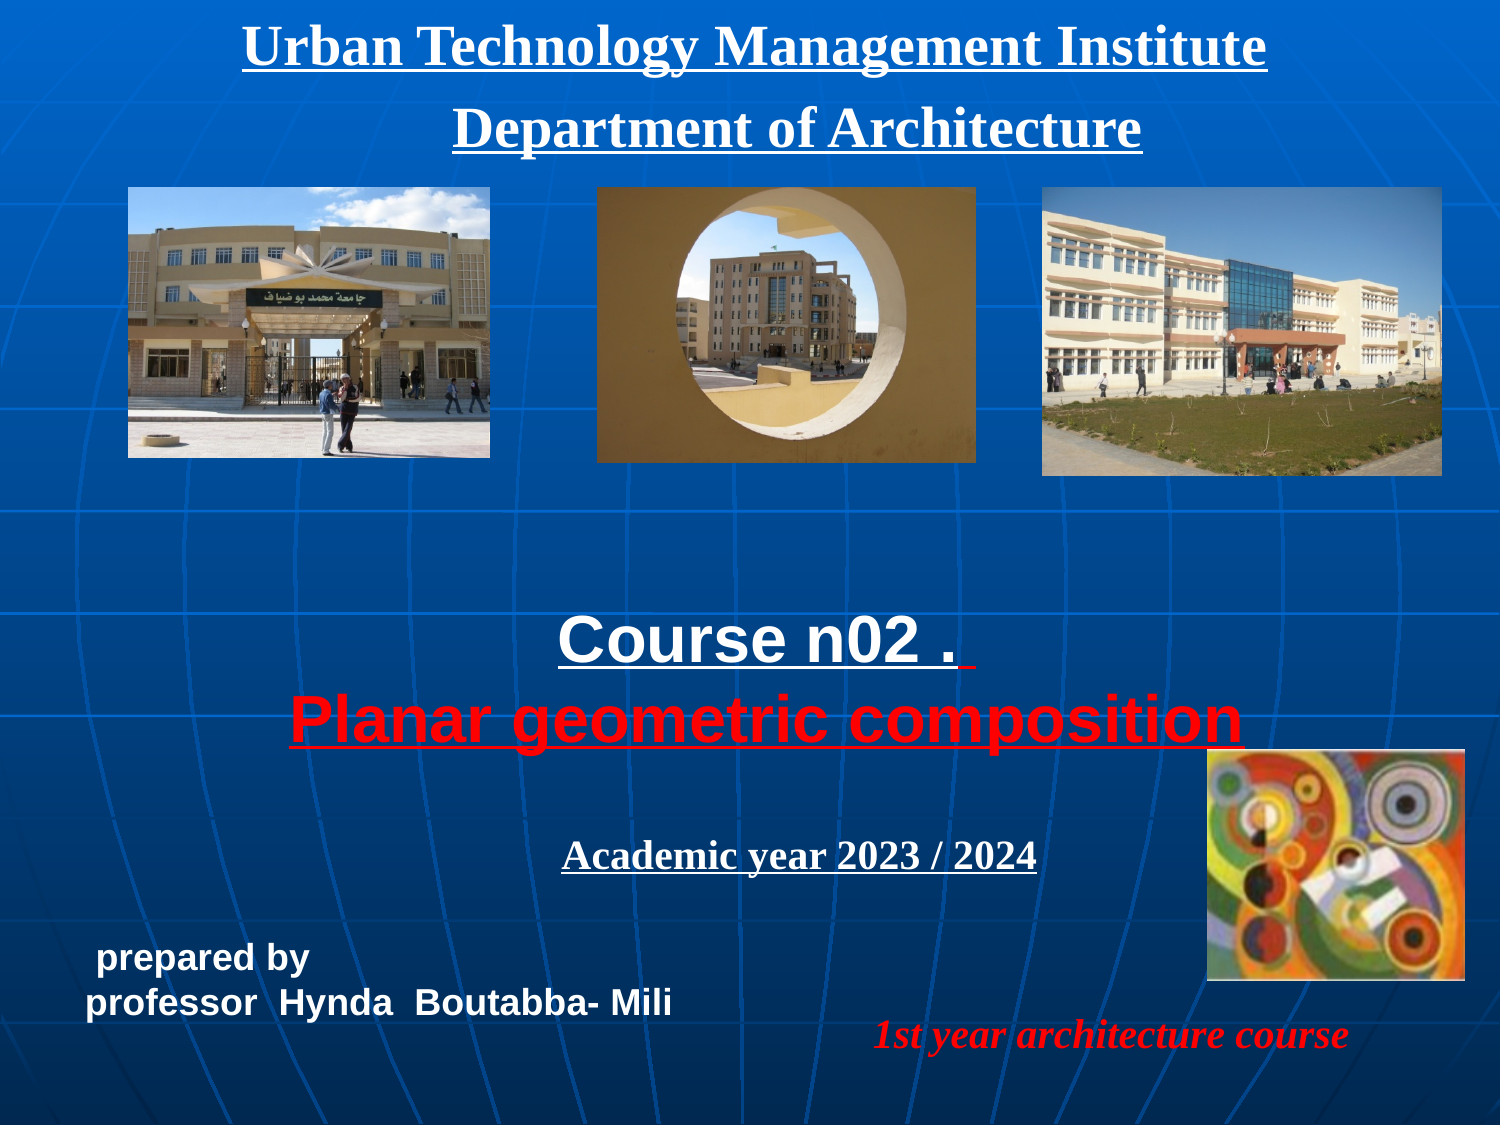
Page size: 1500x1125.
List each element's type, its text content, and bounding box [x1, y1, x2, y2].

text_box Urban Technology Management Institute [175, 0, 1334, 85]
title Course n02 . Planar geometric composition [81, 573, 1453, 764]
picture [1206, 749, 1466, 981]
text_box 1st year architecture course [832, 999, 1365, 1065]
text_box Academic year 2023 / 2024 [468, 820, 1131, 886]
picture [1042, 187, 1442, 476]
text_box prepared by professor Hynda Boutabba- Mili [70, 925, 732, 1031]
text_box Department of Architecture [437, 82, 1158, 167]
picture [597, 187, 976, 463]
picture [128, 187, 490, 458]
